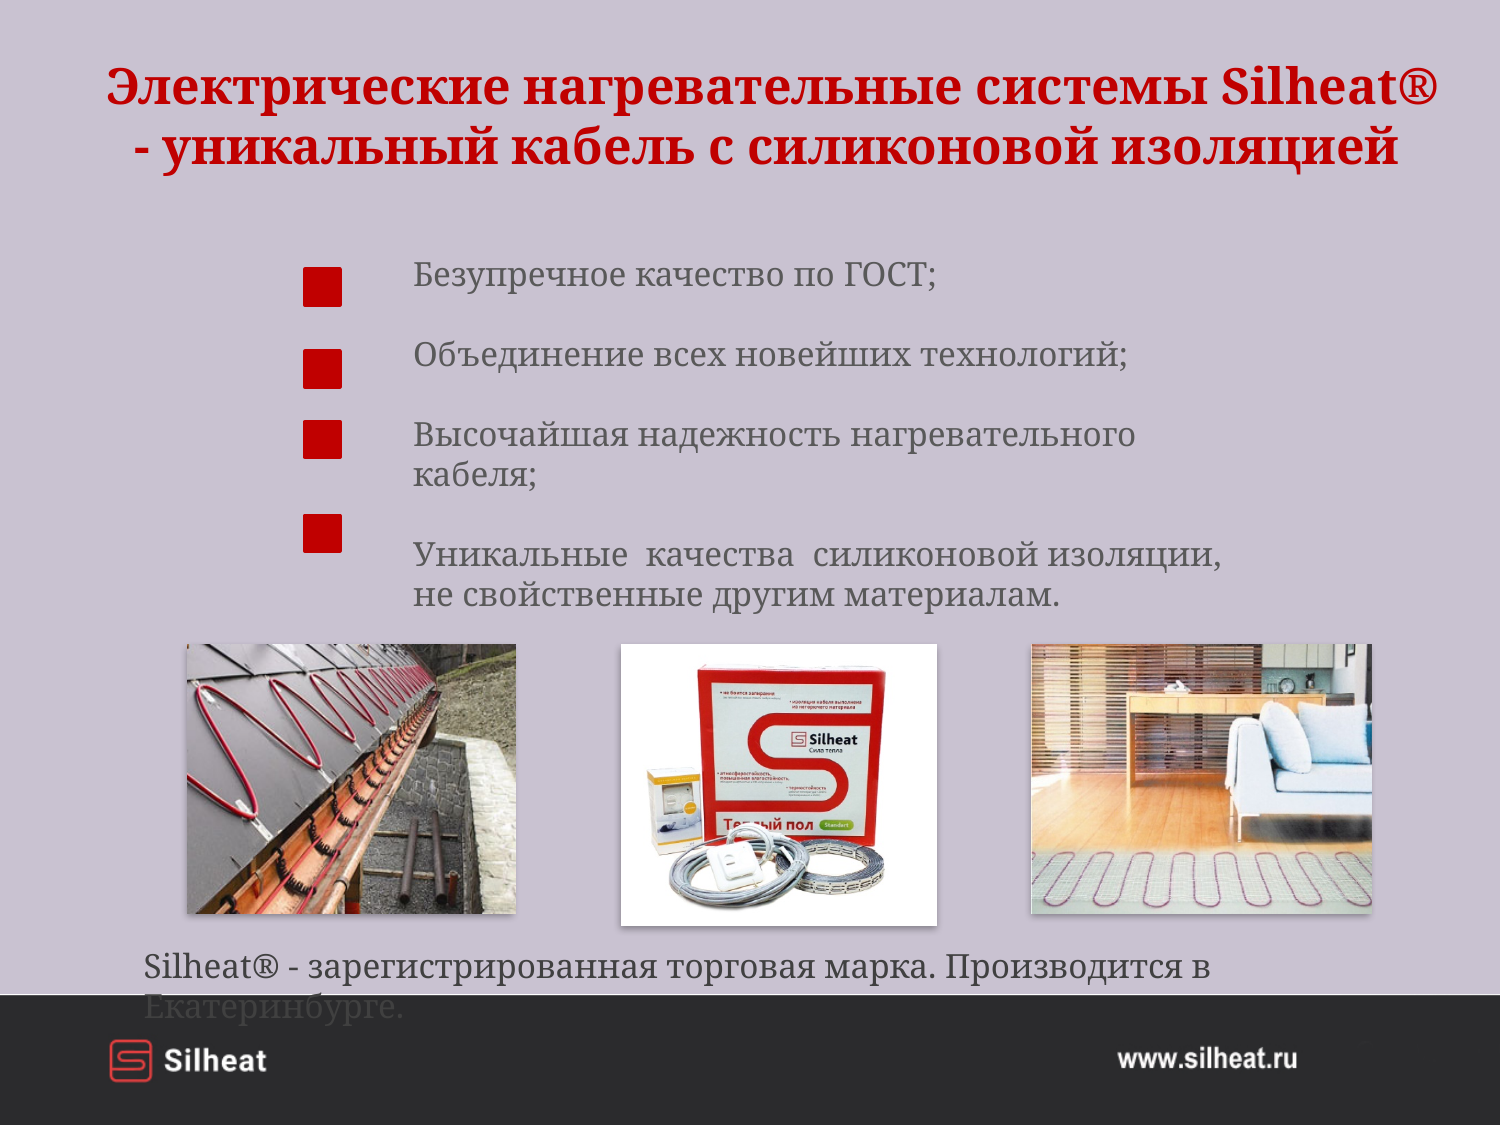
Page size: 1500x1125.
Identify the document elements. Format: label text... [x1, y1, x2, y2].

text_box Электрические нагревательные системы Silheat® - уникальный кабель с силиконовой изоляцией [46, 46, 1500, 182]
text_box [303, 514, 342, 553]
text_box Silheat® - зарегистрированная торговая марка. Производится в Екатеринбурге. [128, 937, 1430, 992]
picture [620, 644, 938, 926]
text_box [303, 267, 342, 307]
text_box [303, 420, 342, 459]
text_box [303, 349, 342, 389]
picture [0, 993, 1500, 1125]
picture [1031, 644, 1372, 915]
picture [187, 644, 516, 915]
text_box Безупречное качество по ГОСТ; Объединение всех новейших технологий; Высочайшая надежность нагревательного кабеля; Уникальные качества силиконовой изоляции, не свойственные другим материалам. [398, 246, 1250, 780]
